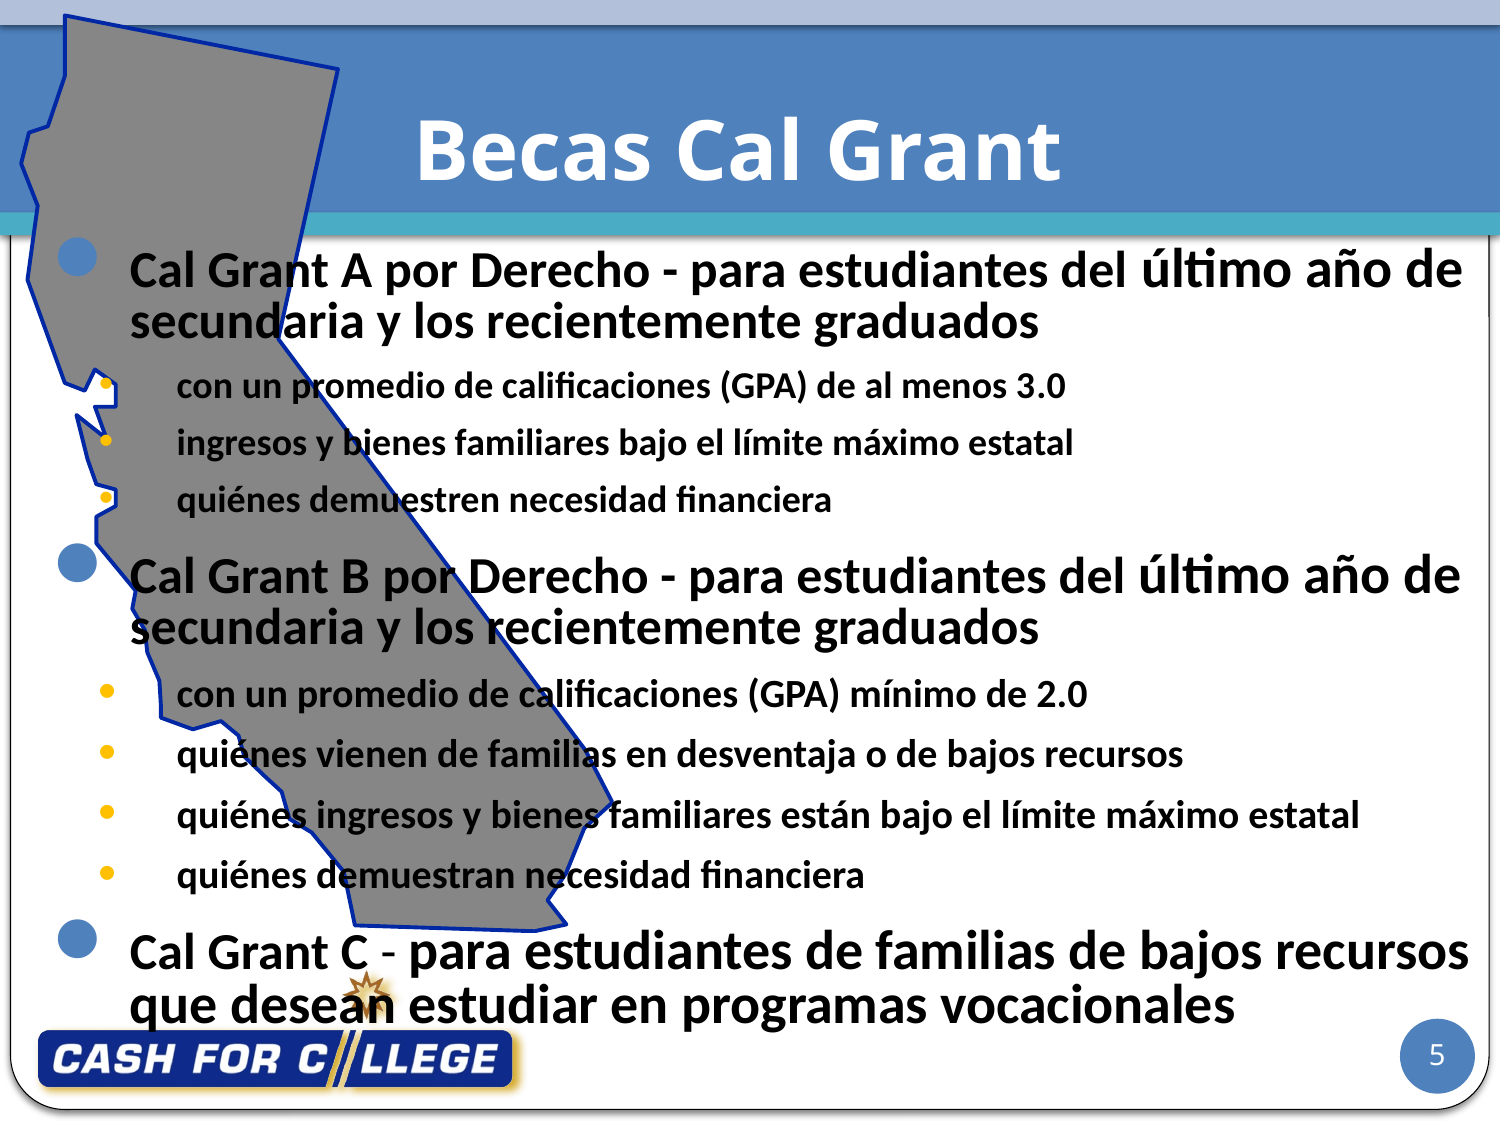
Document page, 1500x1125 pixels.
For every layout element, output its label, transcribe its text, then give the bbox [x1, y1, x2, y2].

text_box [17, 12, 614, 933]
slide_number 5 [1399, 1018, 1475, 1094]
list Cal Grant A por Derecho - para estudiantes del último año de secundaria y los recientemente graduados con un promedio de calificaciones (GPA) de al menos 3.0 ingresos y bienes familiares bajo el límite máximo estatal quiénes demuestren necesidad financiera Cal Grant B por Derecho - para estudiantes del último año de secundaria y los recientemente graduados con un promedio de calificaciones (GPA) mínimo de 2.0 quiénes vienen de familias en desventaja o de bajos recursos quiénes ingresos y bienes familiares están bajo el límite máximo estatal quiénes demuestran necesidad financiera Cal Grant C - para estudiantes de familias de bajos recursos que desean estudiar en programas vocacionales [37, 237, 1488, 1050]
picture [37, 1050, 513, 1098]
title Becas Cal Grant [619, 24, 1363, 213]
